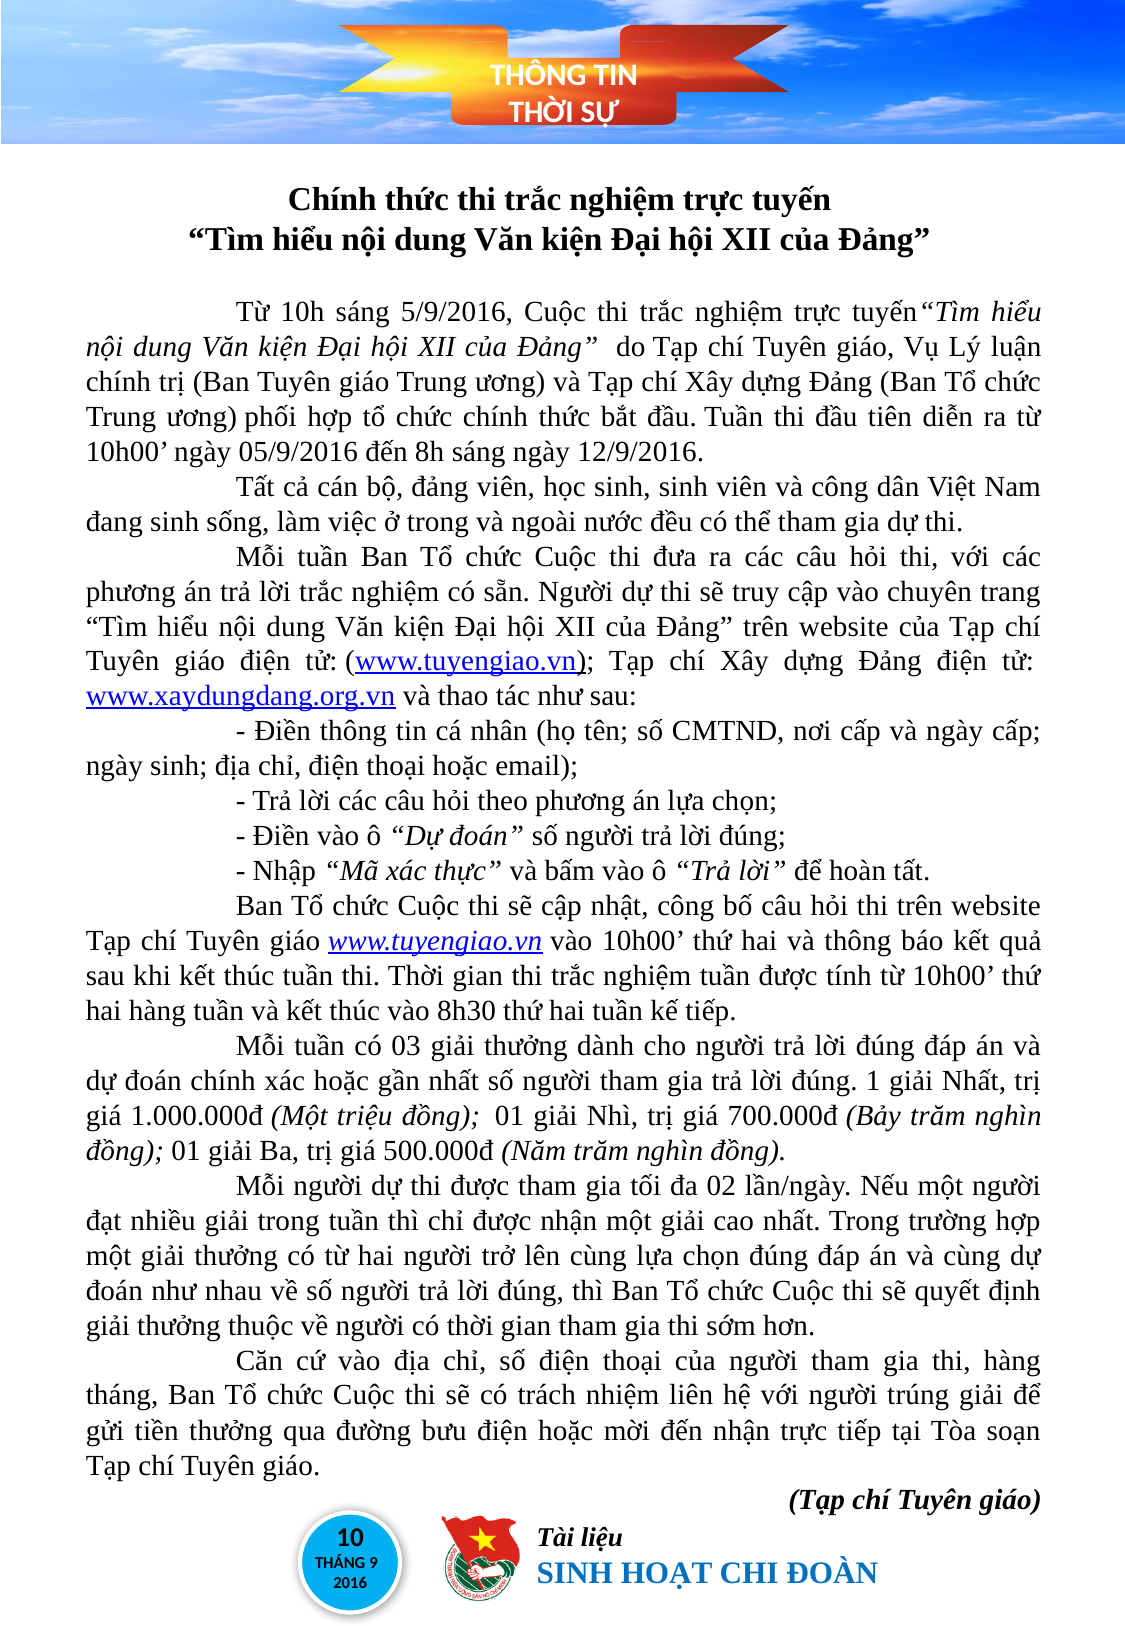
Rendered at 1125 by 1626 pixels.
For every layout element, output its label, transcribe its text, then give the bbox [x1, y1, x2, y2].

text_box [331, 1611, 369, 1615]
text_box Chính thức thi trắc nghiệm trực tuyến “Tìm hiểu nội dung Văn kiện Đại hội XII của Đảng” Từ 10h sáng 5/9/2016, Cuộc thi trắc nghiệm trực tuyến“Tìm hiểu nội dung Văn kiện Đại hội XII của Đảng” do Tạp chí Tuyên giáo, Vụ Lý luận chính trị (Ban Tuyên giáo Trung ương) và Tạp chí Xây dựng Đảng (Ban Tổ chức Trung ương) phối hợp tổ chức chính thức bắt đầu. Tuần thi đầu tiên diễn ra từ 10h00’ ngày 05/9/2016 đến 8h sáng ngày 12/9/2016. Tất cả cán bộ, đảng viên, học sinh, sinh viên và công dân Việt Nam đang sinh sống, làm việc ở trong và ngoài nước đều có thể tham gia dự thi. Mỗi tuần Ban Tổ chức Cuộc thi đưa ra các câu hỏi thi, với các phương án trả lời trắc nghiệm có sẵn. Người dự thi sẽ truy cập vào chuyên trang “Tìm hiểu nội dung Văn kiện Đại hội XII của Đảng” trên website của Tạp chí Tuyên giáo điện tử: (www.tuyengiao.vn); Tạp chí Xây dựng Đảng điện tử: www.xaydungdang.org.vn và thao tác như sau: - Điền thông tin cá nhân (họ tên; số CMTND, nơi cấp và ngày cấp; ngày sinh; địa chỉ, điện thoại hoặc email); - Trả lời các câu hỏi theo phương án lựa chọn; - Điền vào ô “Dự đoán” số người trả lời đúng; - Nhập “Mã xác thực” và bấm vào ô “Trả lời” để hoàn tất. Ban Tổ chức Cuộc thi sẽ cập nhật, công bố câu hỏi thi trên website Tạp chí Tuyên giáo www.tuyengiao.vn vào 10h00’ thứ hai và thông báo kết quả sau khi kết thúc tuần thi. Thời gian thi trắc nghiệm tuần được tính từ 10h00’ thứ hai hàng tuần và kết thúc vào 8h30 thứ hai tuần kế tiếp. Mỗi tuần có 03 giải thưởng dành cho người trả lời đúng đáp án và dự đoán chính xác hoặc gần nhất số người tham gia trả lời đúng. 1 giải Nhất, trị giá 1.000.000đ (Một triệu đồng); 01 giải Nhì, trị giá 700.000đ (Bảy trăm nghìn đồng); 01 giải Ba, trị giá 500.000đ (Năm trăm nghìn đồng). Mỗi người dự thi được tham gia tối đa 02 lần/ngày. Nếu một người đạt nhiều giải trong tuần thì chỉ được nhận một giải cao nhất. Trong trường hợp một giải thưởng có từ hai người trở lên cùng lựa chọn đúng đáp án và cùng dự đoán như nhau về số người trả lời đúng, thì Ban Tổ chức Cuộc thi sẽ quyết định giải thưởng thuộc về người có thời gian tham gia thi sớm hơn. Căn cứ vào địa chỉ, số điện thoại của người tham gia thi, hàng tháng, Ban Tổ chức Cuộc thi sẽ có trách nhiệm liên hệ với người trúng giải để gửi tiền thưởng qua đường bưu điện hoặc mời đến nhận trực tiếp tại Tòa soạn Tạp chí Tuyên giáo. (Tạp chí Tuyên giáo) [85, 177, 1043, 1625]
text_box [287, 1512, 1085, 1604]
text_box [1, 0, 1125, 145]
